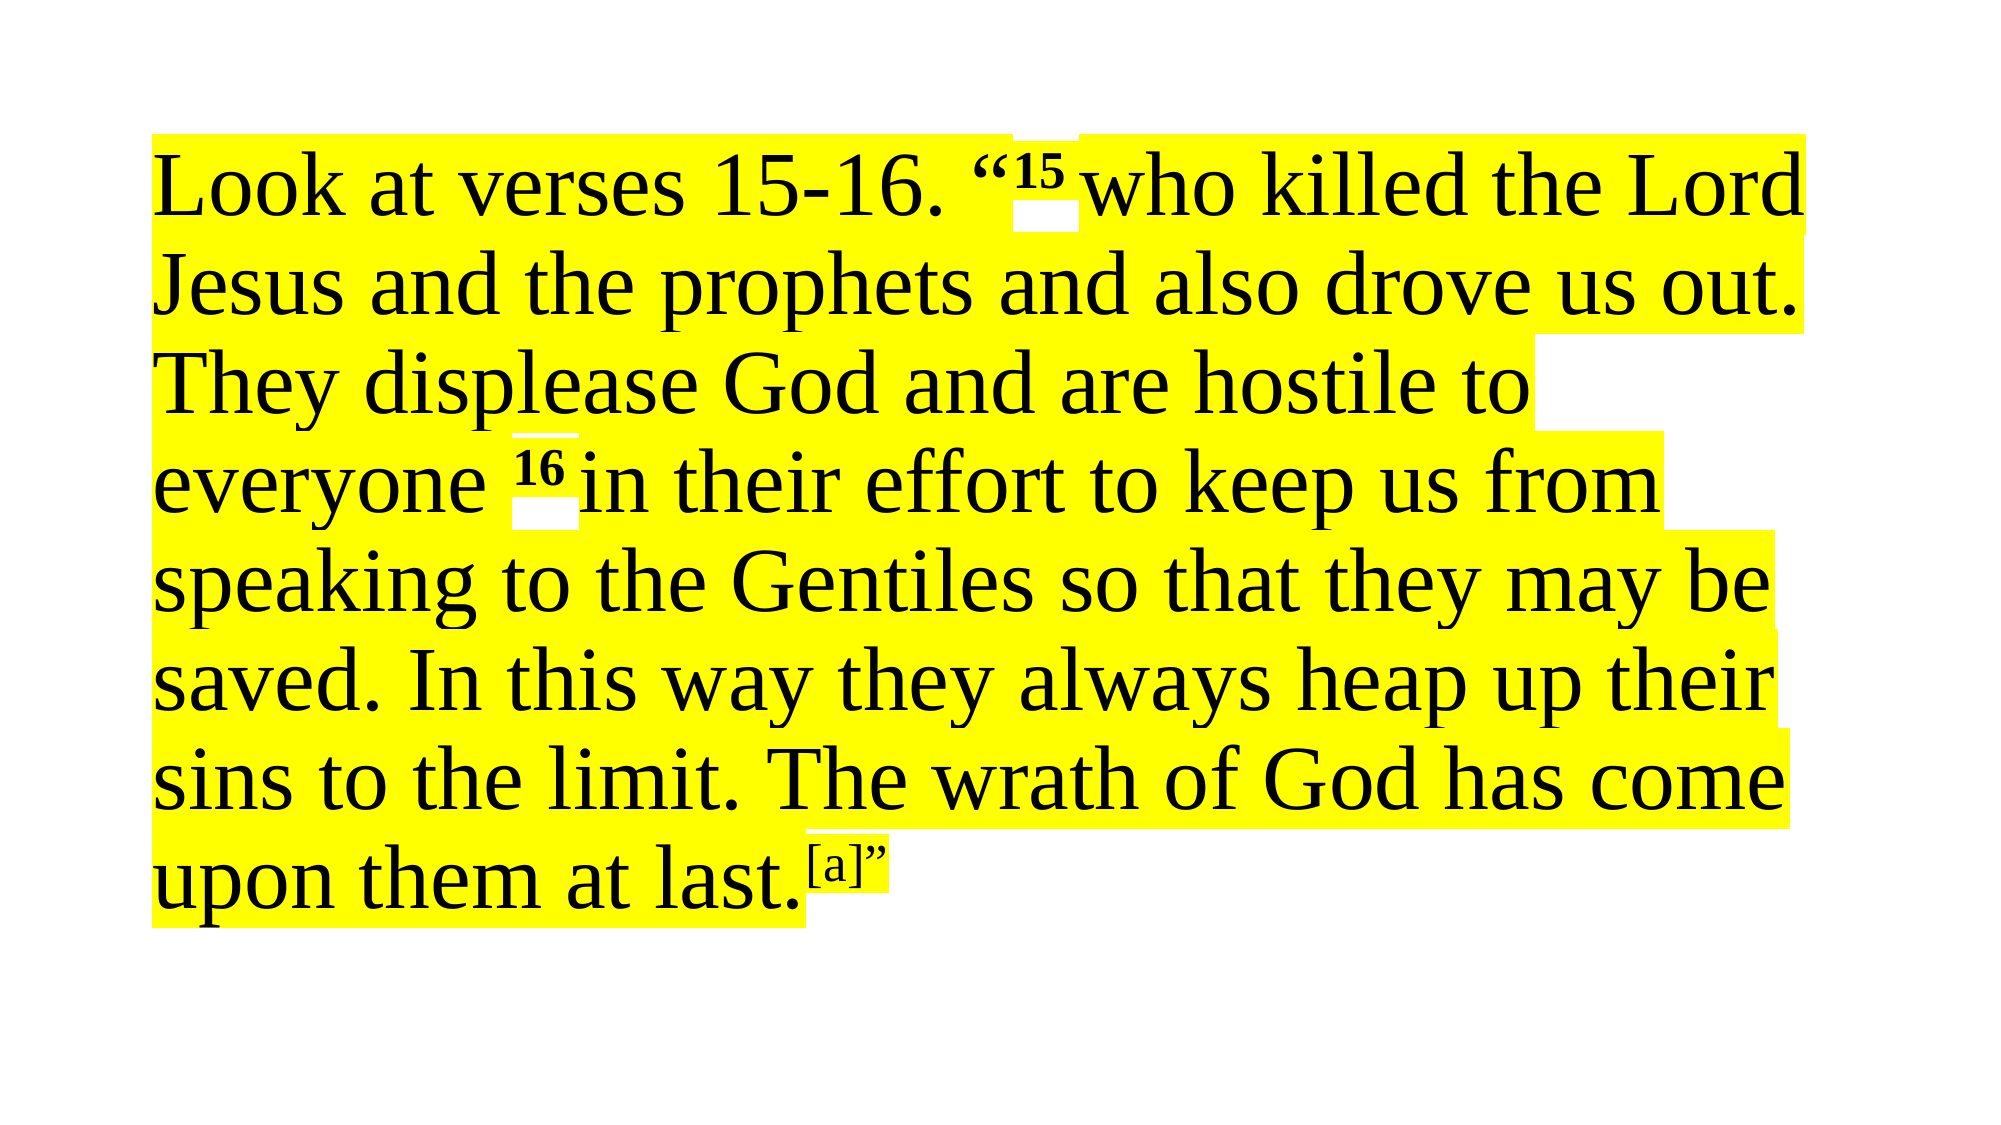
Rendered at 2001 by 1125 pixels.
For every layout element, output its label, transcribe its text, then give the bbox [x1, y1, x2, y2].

title Look at verses 15-16. “15 who killed the Lord Jesus and the prophets and also drove us out. They displease God and are hostile to everyone 16 in their effort to keep us from speaking to the Gentiles so that they may be saved. In this way they always heap up their sins to the limit. The wrath of God has come upon them at last.[a]” [137, 59, 1863, 1005]
